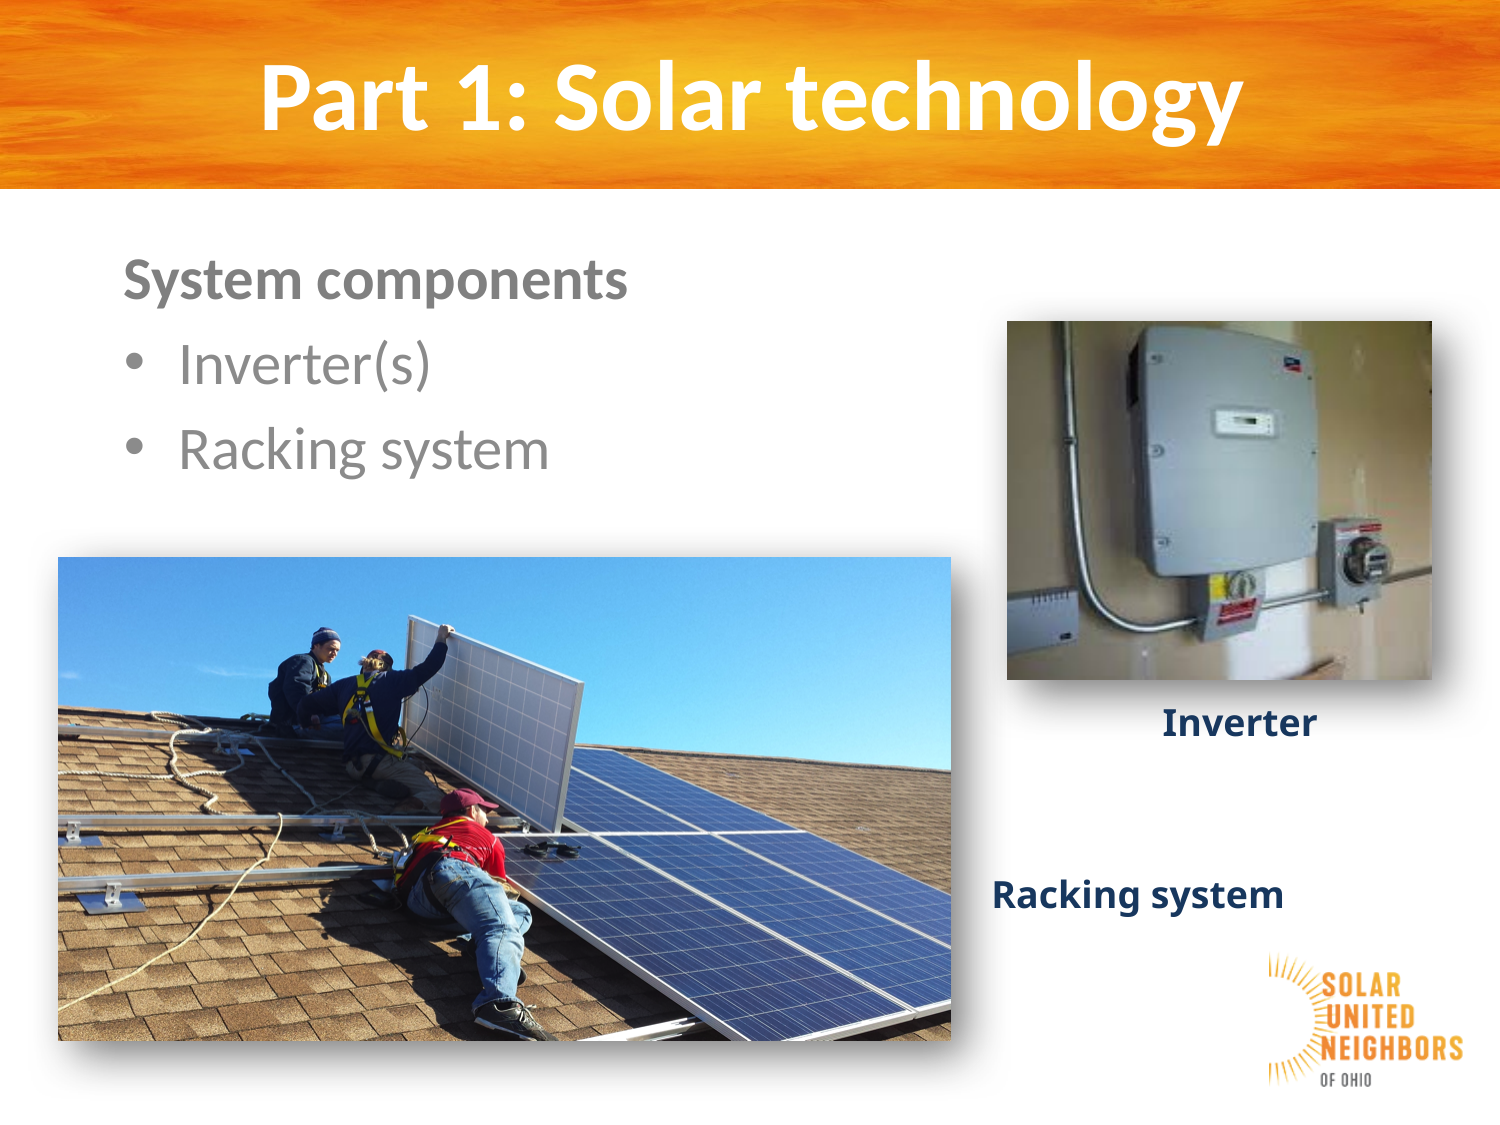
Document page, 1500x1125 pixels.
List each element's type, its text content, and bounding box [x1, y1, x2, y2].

text_box Inverter [1116, 691, 1365, 752]
picture [1006, 321, 1432, 680]
picture [1268, 924, 1464, 1120]
picture [57, 557, 951, 1041]
subtitle Part 1: Solar technology [74, 46, 1432, 162]
picture [0, 0, 1500, 189]
text_box Racking system [957, 863, 1326, 924]
text_box System components Inverter(s) Racking system [108, 231, 881, 491]
